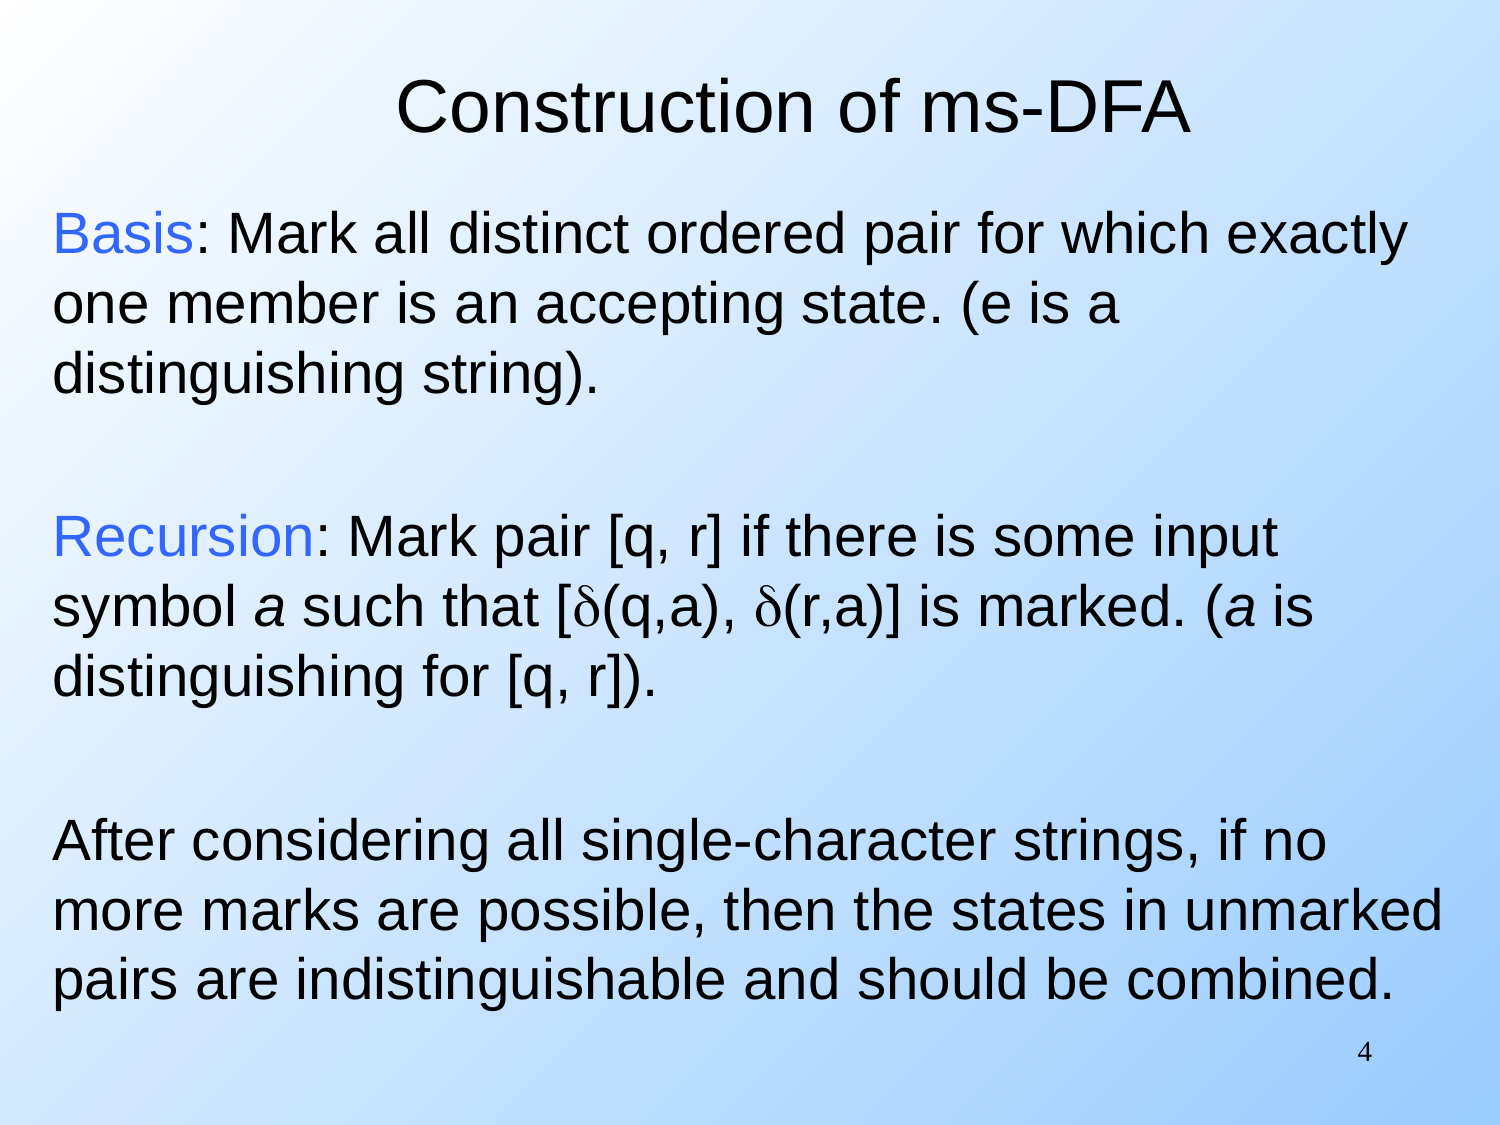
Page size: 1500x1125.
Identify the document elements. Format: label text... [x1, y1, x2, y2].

list Basis: Mark all distinct ordered pair for which exactly one member is an accepting state. (e is a distinguishing string). Recursion: Mark pair [q, r] if there is some input symbol a such that [d(q,a), d(r,a)] is marked. (a is distinguishing for [q, r]). After considering all single-character strings, if no more marks are possible, then the states in unmarked pairs are indistinguishable and should be combined. Merge the states in indistinguishable pairs [37, 187, 1475, 825]
slide_number 4 [1074, 1025, 1388, 1100]
text_box Construction of ms-DFA [381, 49, 1207, 155]
